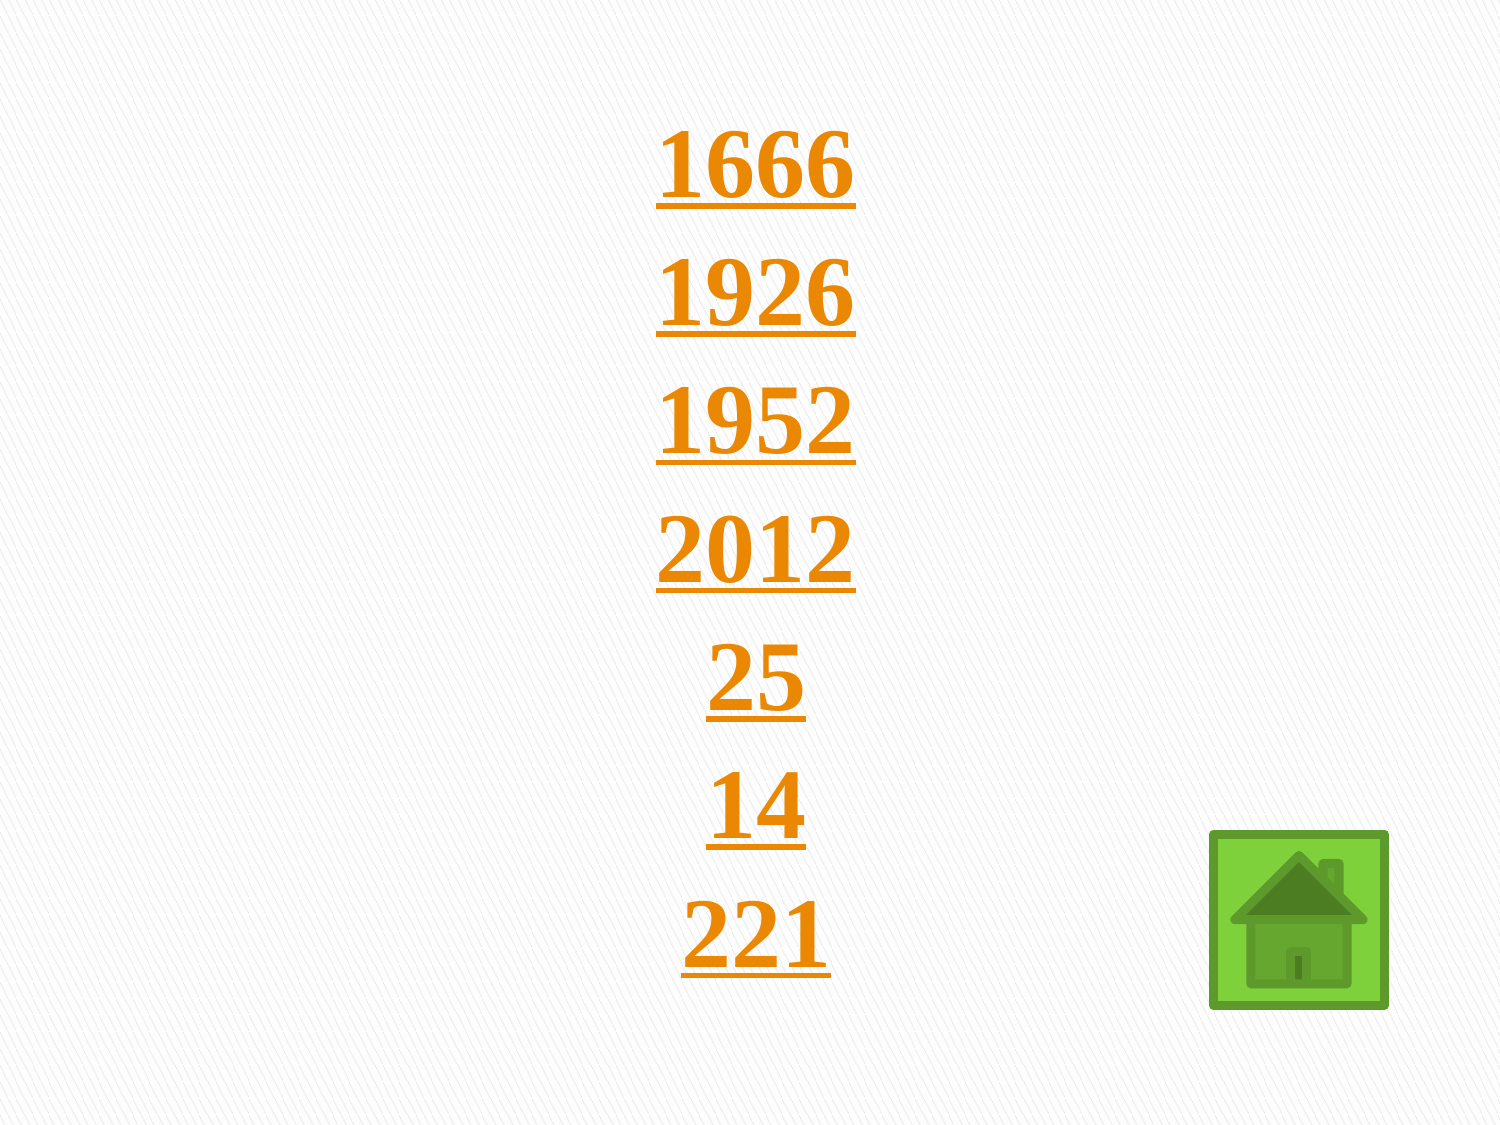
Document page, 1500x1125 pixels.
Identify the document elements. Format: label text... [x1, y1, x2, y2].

text_box [1209, 830, 1389, 1010]
list 1666 1926 1952 2012 25 14 221 [53, 90, 1459, 1047]
